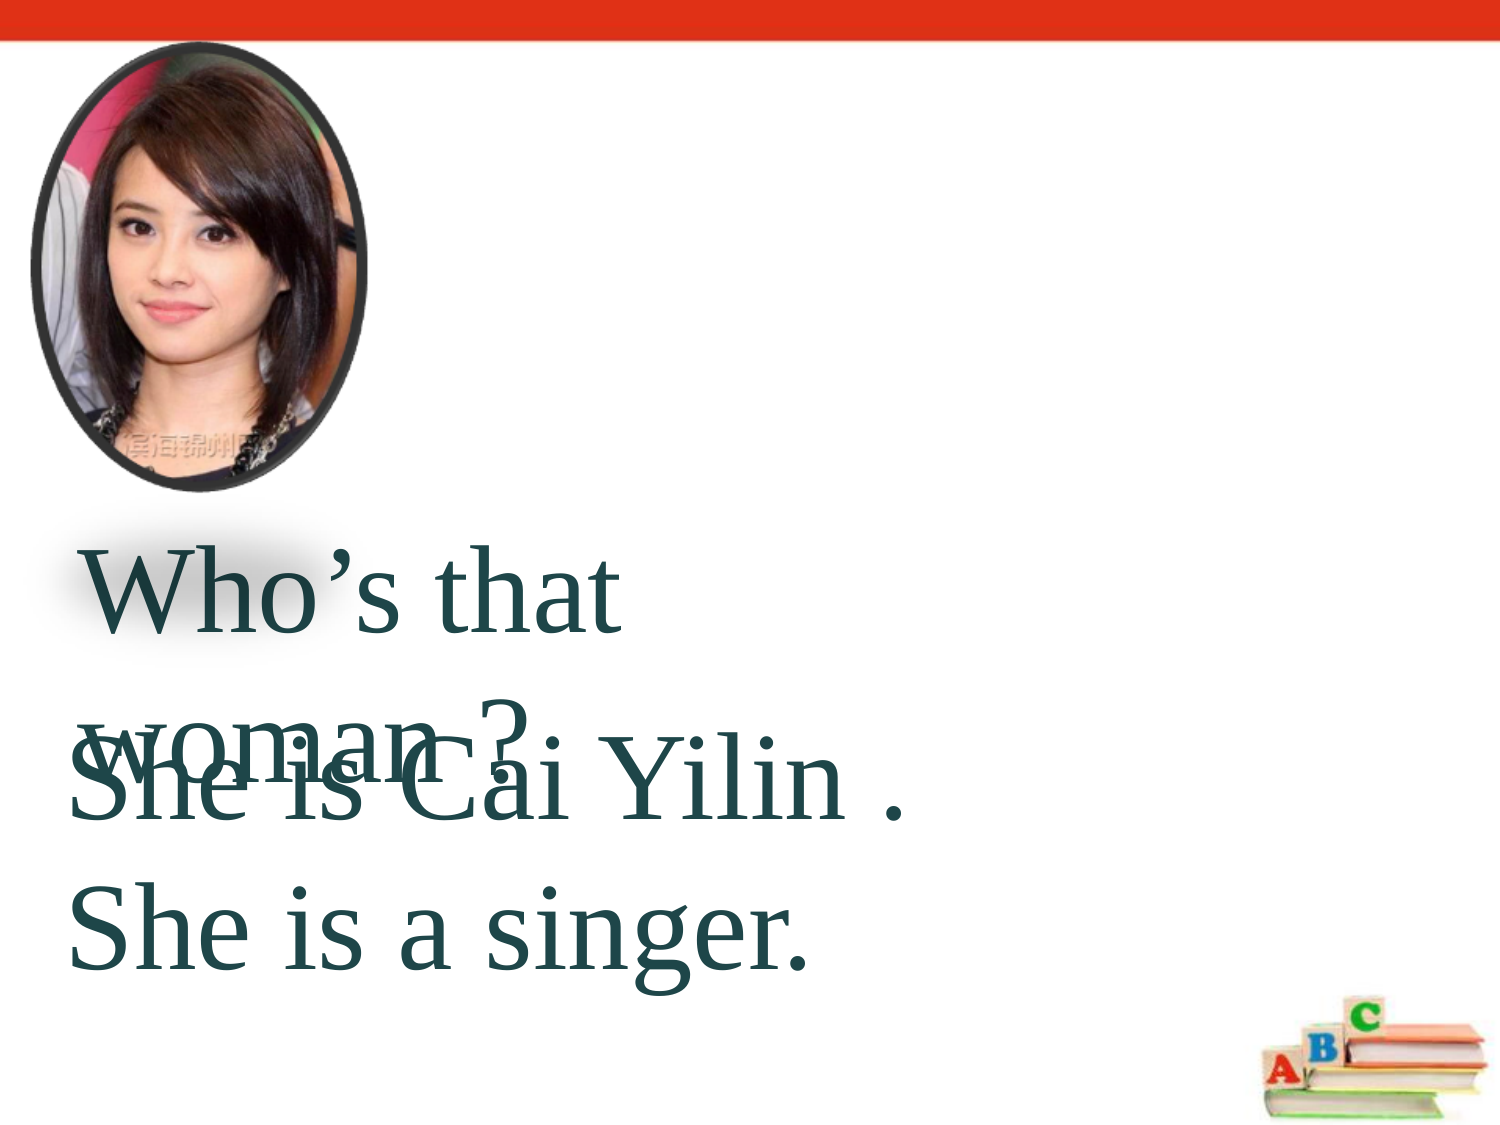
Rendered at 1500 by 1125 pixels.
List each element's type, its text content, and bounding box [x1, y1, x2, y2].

picture [0, 0, 1500, 1125]
text_box Who’s that woman ? [404, 499, 1088, 687]
text_box She is Cai Yilin . She is a singer. [49, 687, 1113, 1003]
